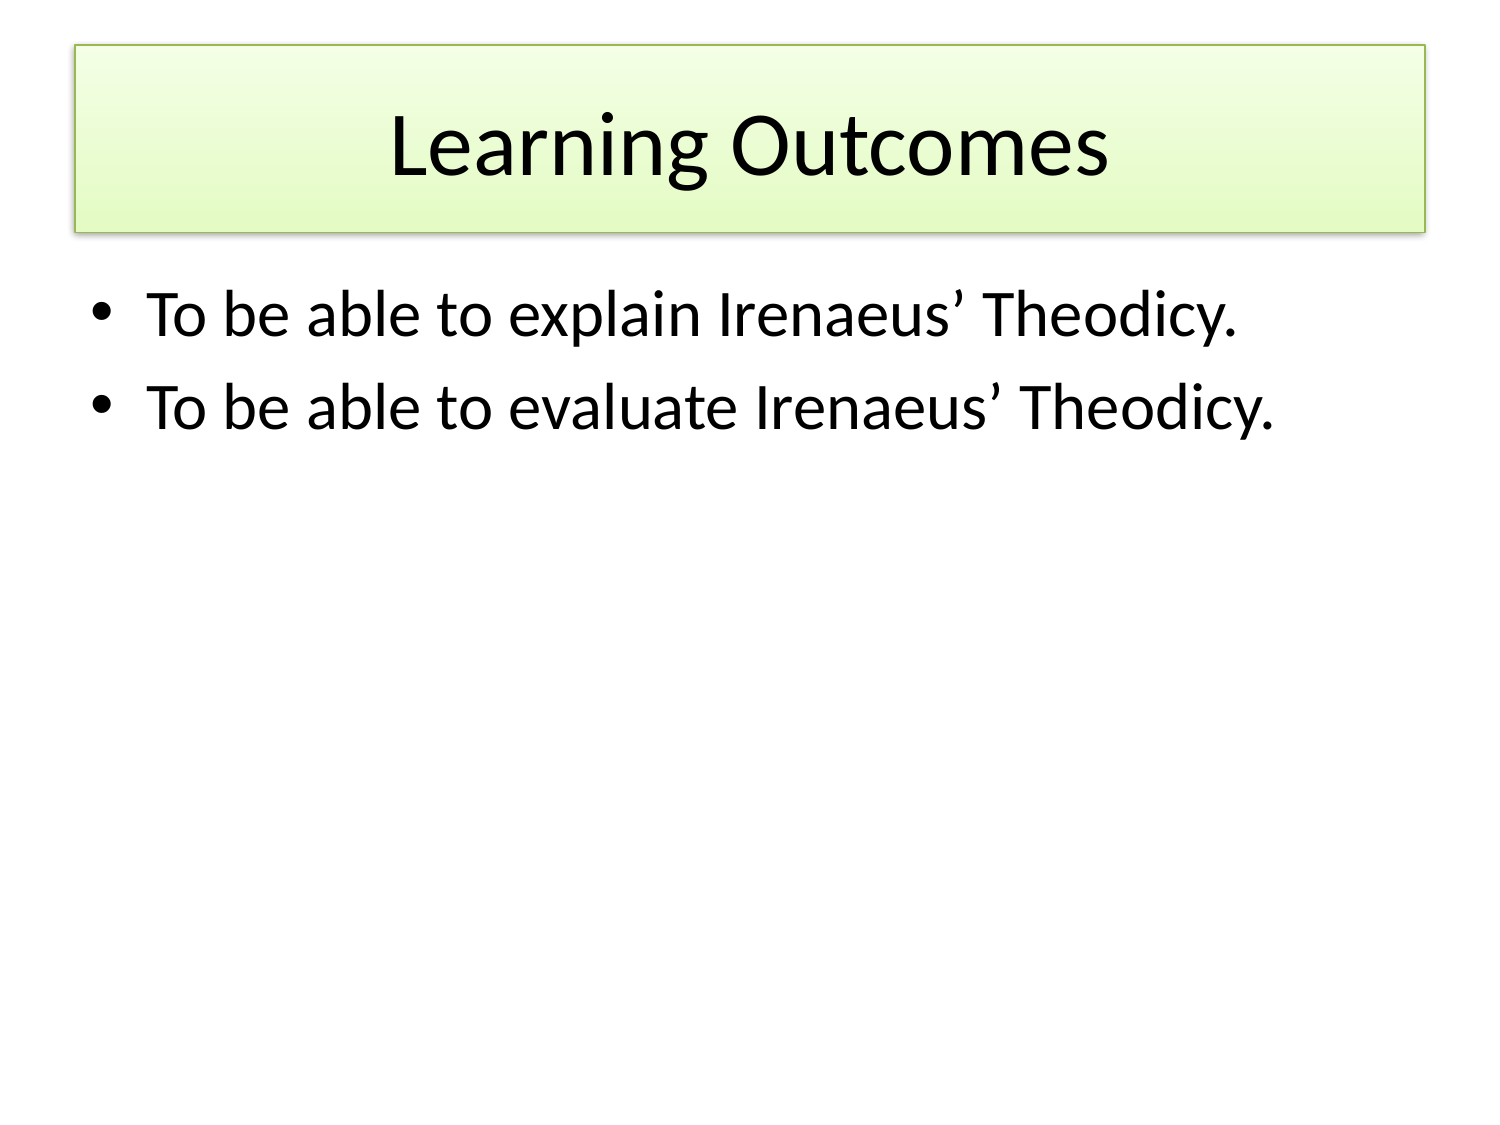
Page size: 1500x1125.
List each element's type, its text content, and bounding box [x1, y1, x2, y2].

list To be able to explain Irenaeus’ Theodicy. To be able to evaluate Irenaeus’ Theodicy. [75, 262, 1425, 1005]
title Learning Outcomes [74, 44, 1426, 233]
